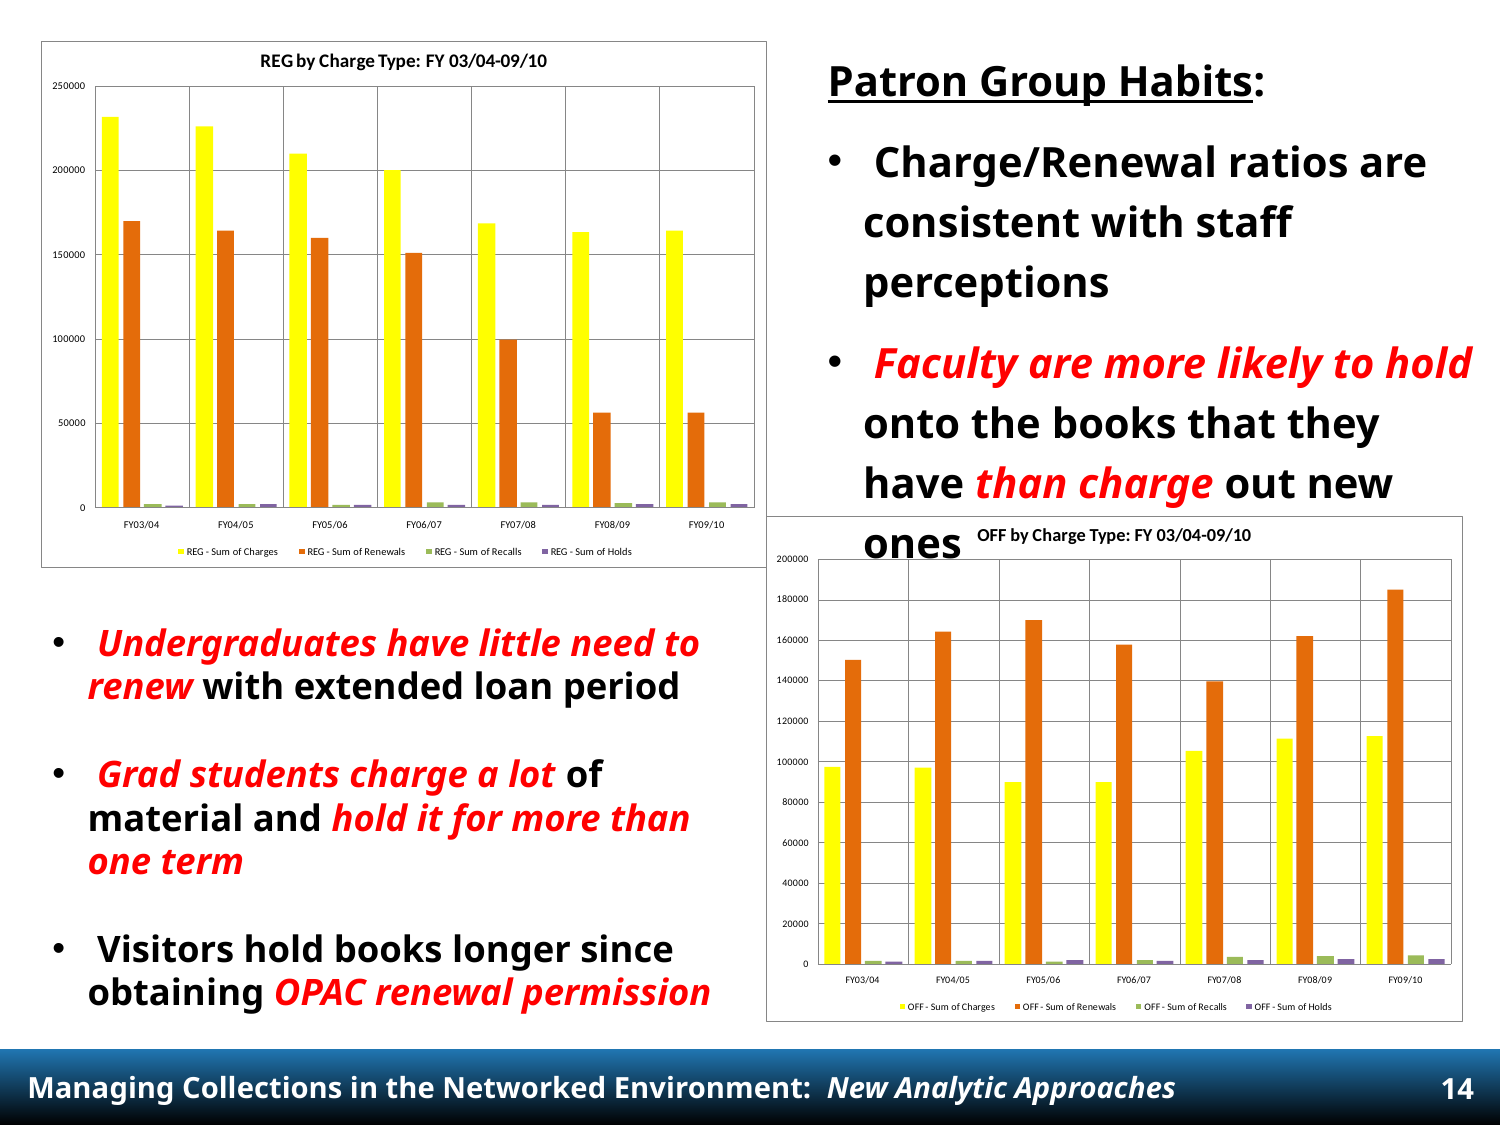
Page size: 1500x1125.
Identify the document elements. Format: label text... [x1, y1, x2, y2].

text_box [762, 512, 1466, 1026]
text_box Undergraduates have little need to renew with extended loan period Grad students charge a lot of material and hold it for more than one term Visitors hold books longer since obtaining OPAC renewal permission [37, 612, 775, 1108]
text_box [37, 37, 769, 572]
text_box Patron Group Habits: Charge/Renewal ratios are consistent with staff perceptions Faculty are more likely to hold onto the books that they have than charge out new ones [813, 37, 1500, 655]
